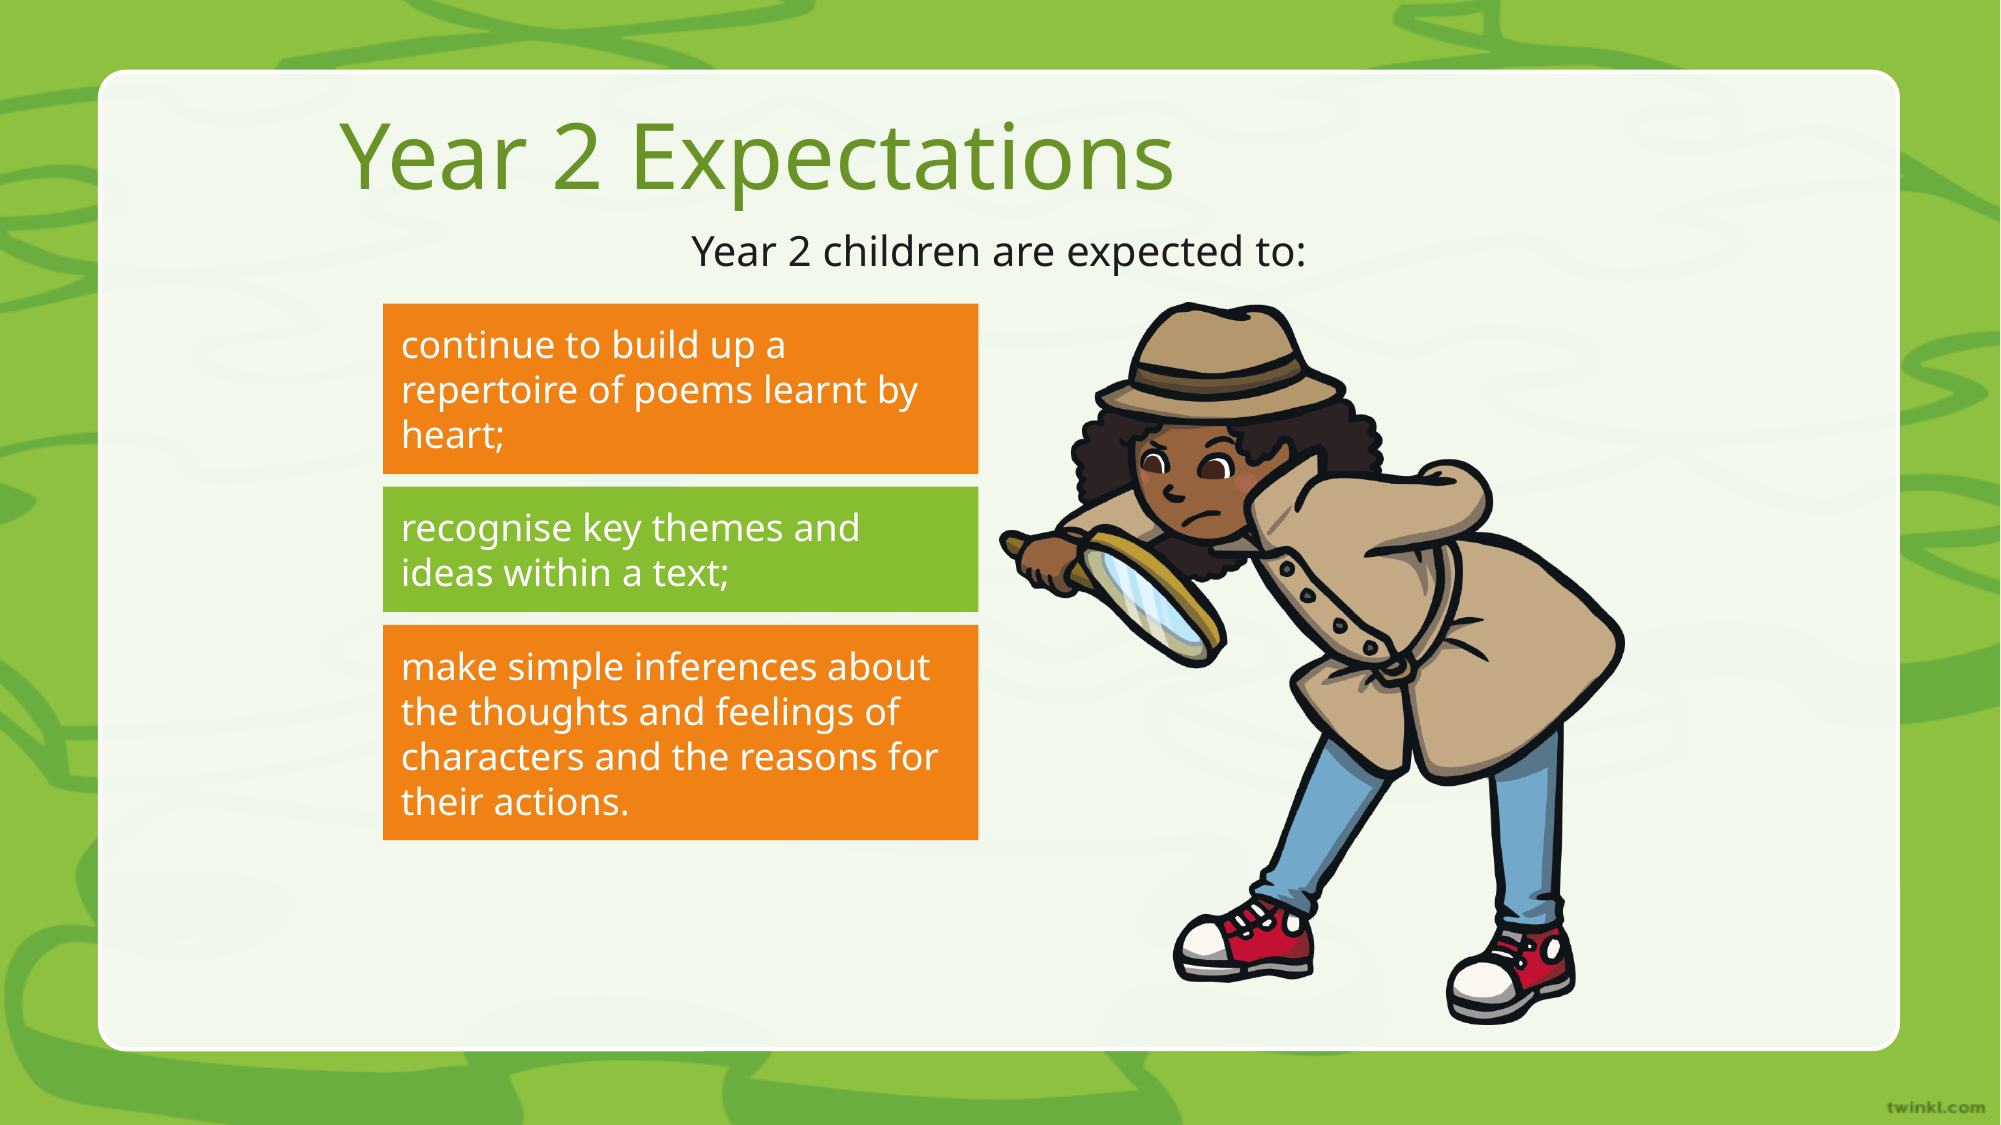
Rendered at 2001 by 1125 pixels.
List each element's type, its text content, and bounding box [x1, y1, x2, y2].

title Year 2 Expectations [324, 78, 1674, 202]
picture [0, 0, 2001, 1125]
text_box make simple inferences about the thoughts and feelings of characters and the reasons for their actions. [382, 624, 979, 841]
text_box continue to build up a repertoire of poems learnt by heart; [382, 303, 979, 475]
text_box recognise key themes and ideas within a text; [382, 486, 979, 613]
text_box Year 2 children are expected to: [324, 202, 1674, 303]
